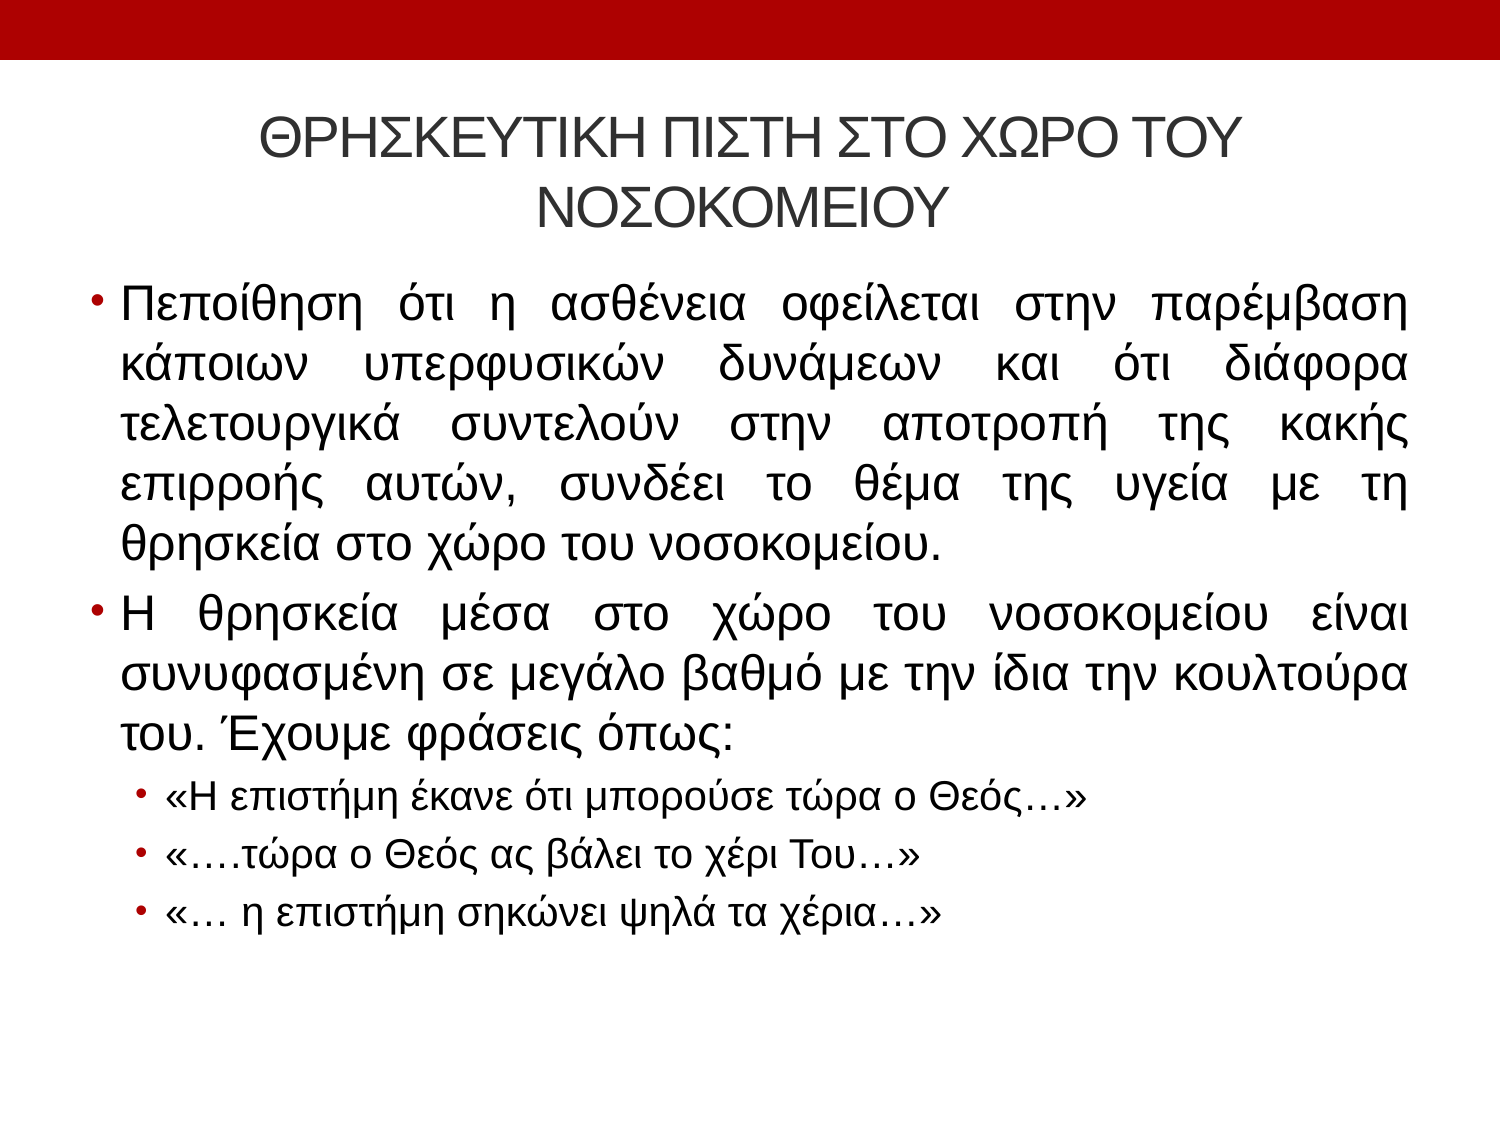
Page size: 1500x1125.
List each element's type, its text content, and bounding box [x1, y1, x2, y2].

title ΘΡΗΣΚΕΥΤΙΚΗ ΠΙΣΤΗ ΣΤΟ ΧΩΡΟ ΤΟΥ ΝΟΣΟΚΟΜΕΙΟΥ [75, 87, 1425, 250]
list Πεποίθηση ότι η ασθένεια οφείλεται στην παρέμβαση κάποιων υπερφυσικών δυνάμεων και ότι διάφορα τελετουργικά συντελούν στην αποτροπή της κακής επιρροής αυτών, συνδέει το θέμα της υγεία με τη θρησκεία στο χώρο του νοσοκομείου. Η θρησκεία μέσα στο χώρο του νοσοκομείου είναι συνυφασμένη σε μεγάλο βαθμό με την ίδια την κουλτούρα του. Έχουμε φράσεις όπως: «Η επιστήμη έκανε ότι μπορούσε τώρα ο Θεός…» «….τώρα ο Θεός ας βάλει το χέρι Του…» «… η επιστήμη σηκώνει ψηλά τα χέρια…» [75, 262, 1425, 1063]
